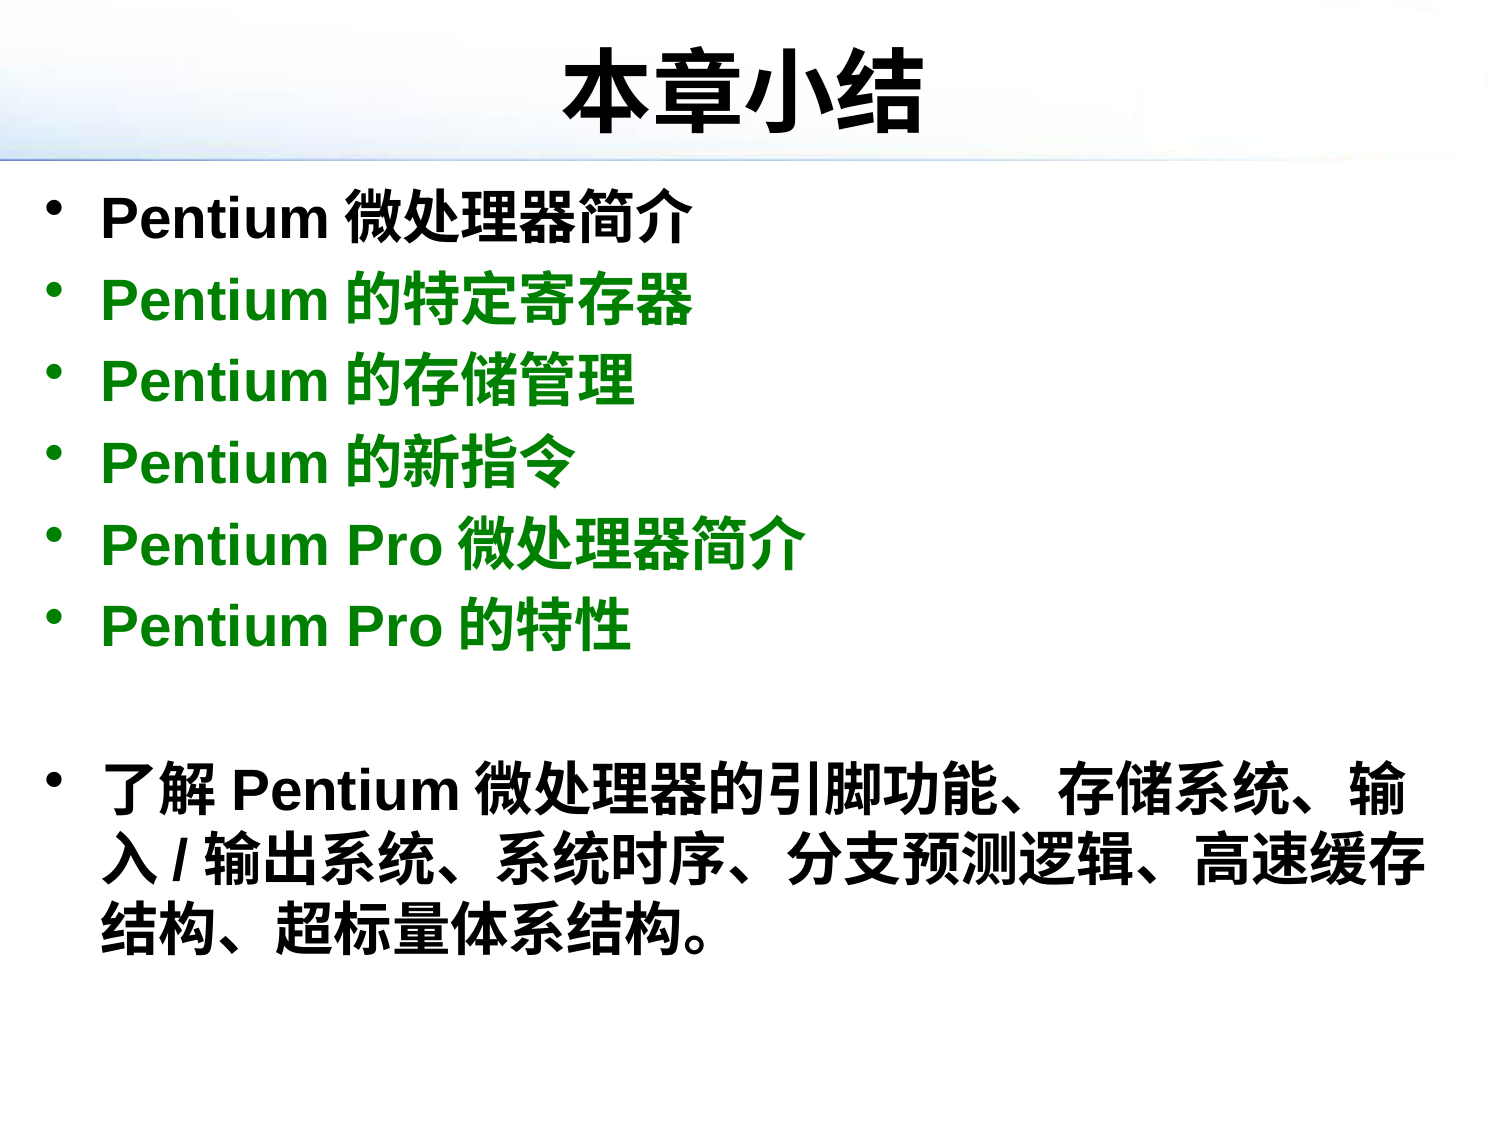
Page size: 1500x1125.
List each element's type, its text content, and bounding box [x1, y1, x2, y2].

picture [0, 0, 1500, 161]
list Pentium微处理器简介 Pentium的特定寄存器 Pentium的存储管理 Pentium的新指令 Pentium Pro微处理器简介 Pentium Pro的特性 了解Pentium微处理器的引脚功能、存储系统、输入/输出系统、系统时序、分支预测逻辑、高速缓存结构、超标量体系结构。 [29, 172, 1459, 1071]
title 本章小结 [29, 31, 1459, 147]
